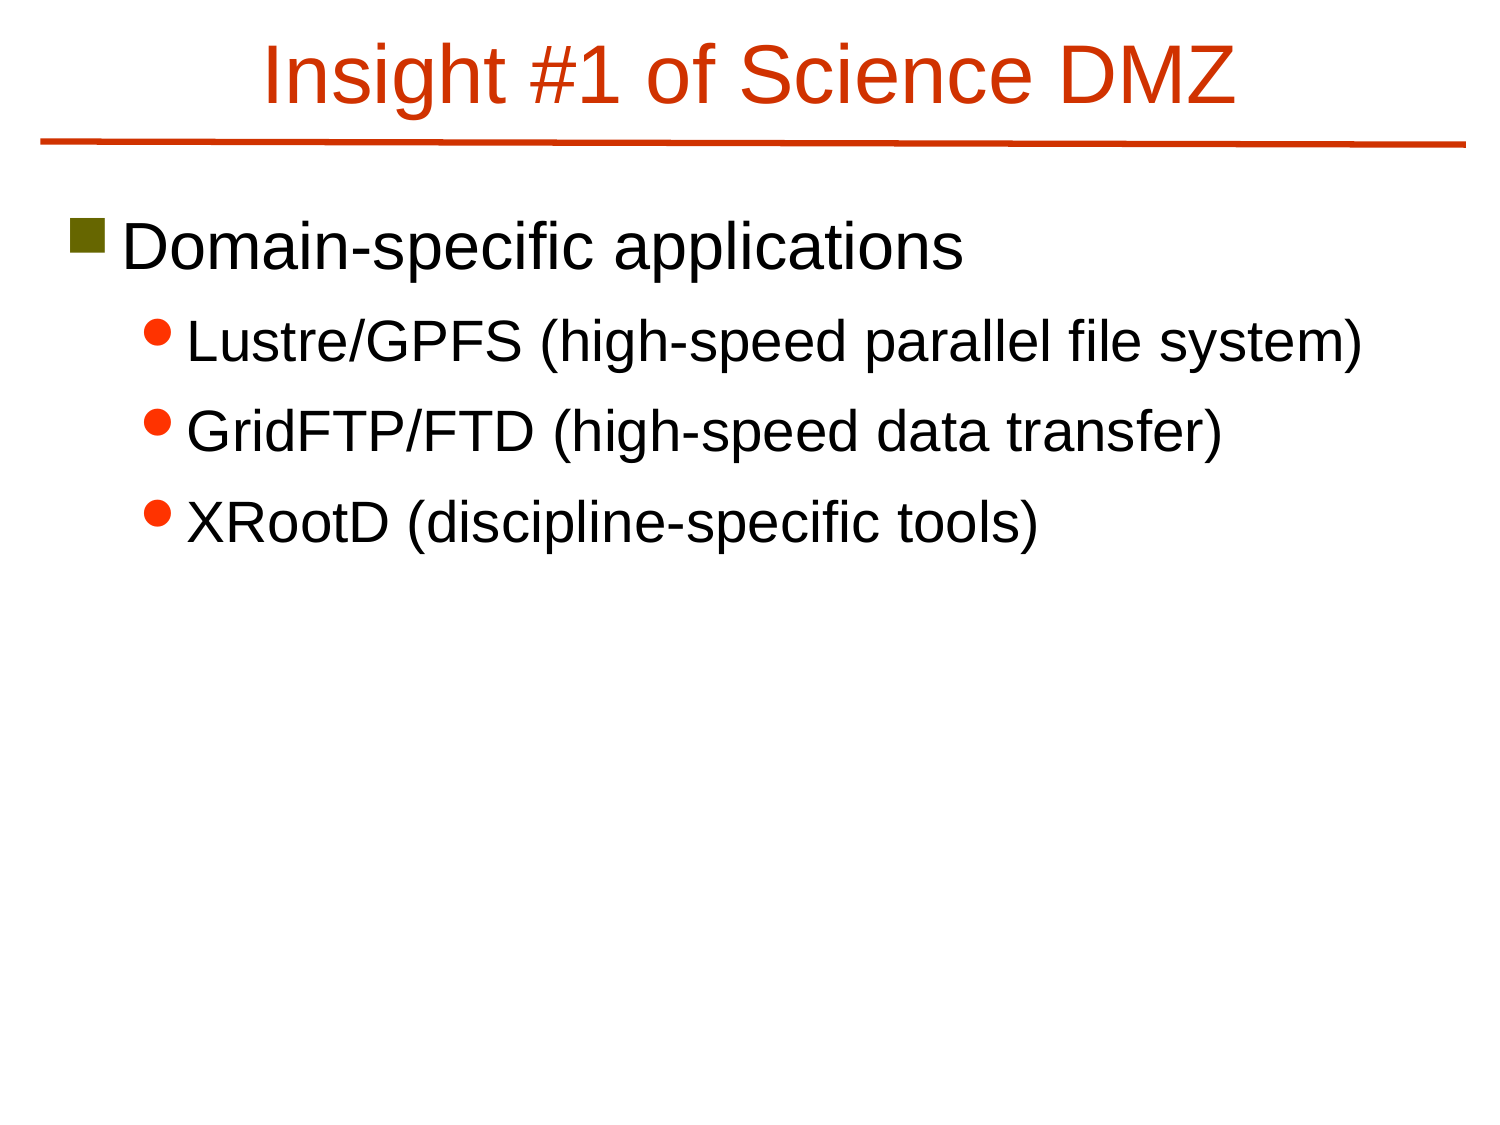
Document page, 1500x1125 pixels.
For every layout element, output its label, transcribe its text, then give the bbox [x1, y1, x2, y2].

title Insight #1 of Science DMZ [0, 32, 1500, 128]
list Domain-specific applications Lustre/GPFS (high-speed parallel file system) GridFTP/FTD (high-speed data transfer) XRootD (discipline-specific tools) [49, 195, 1454, 1040]
